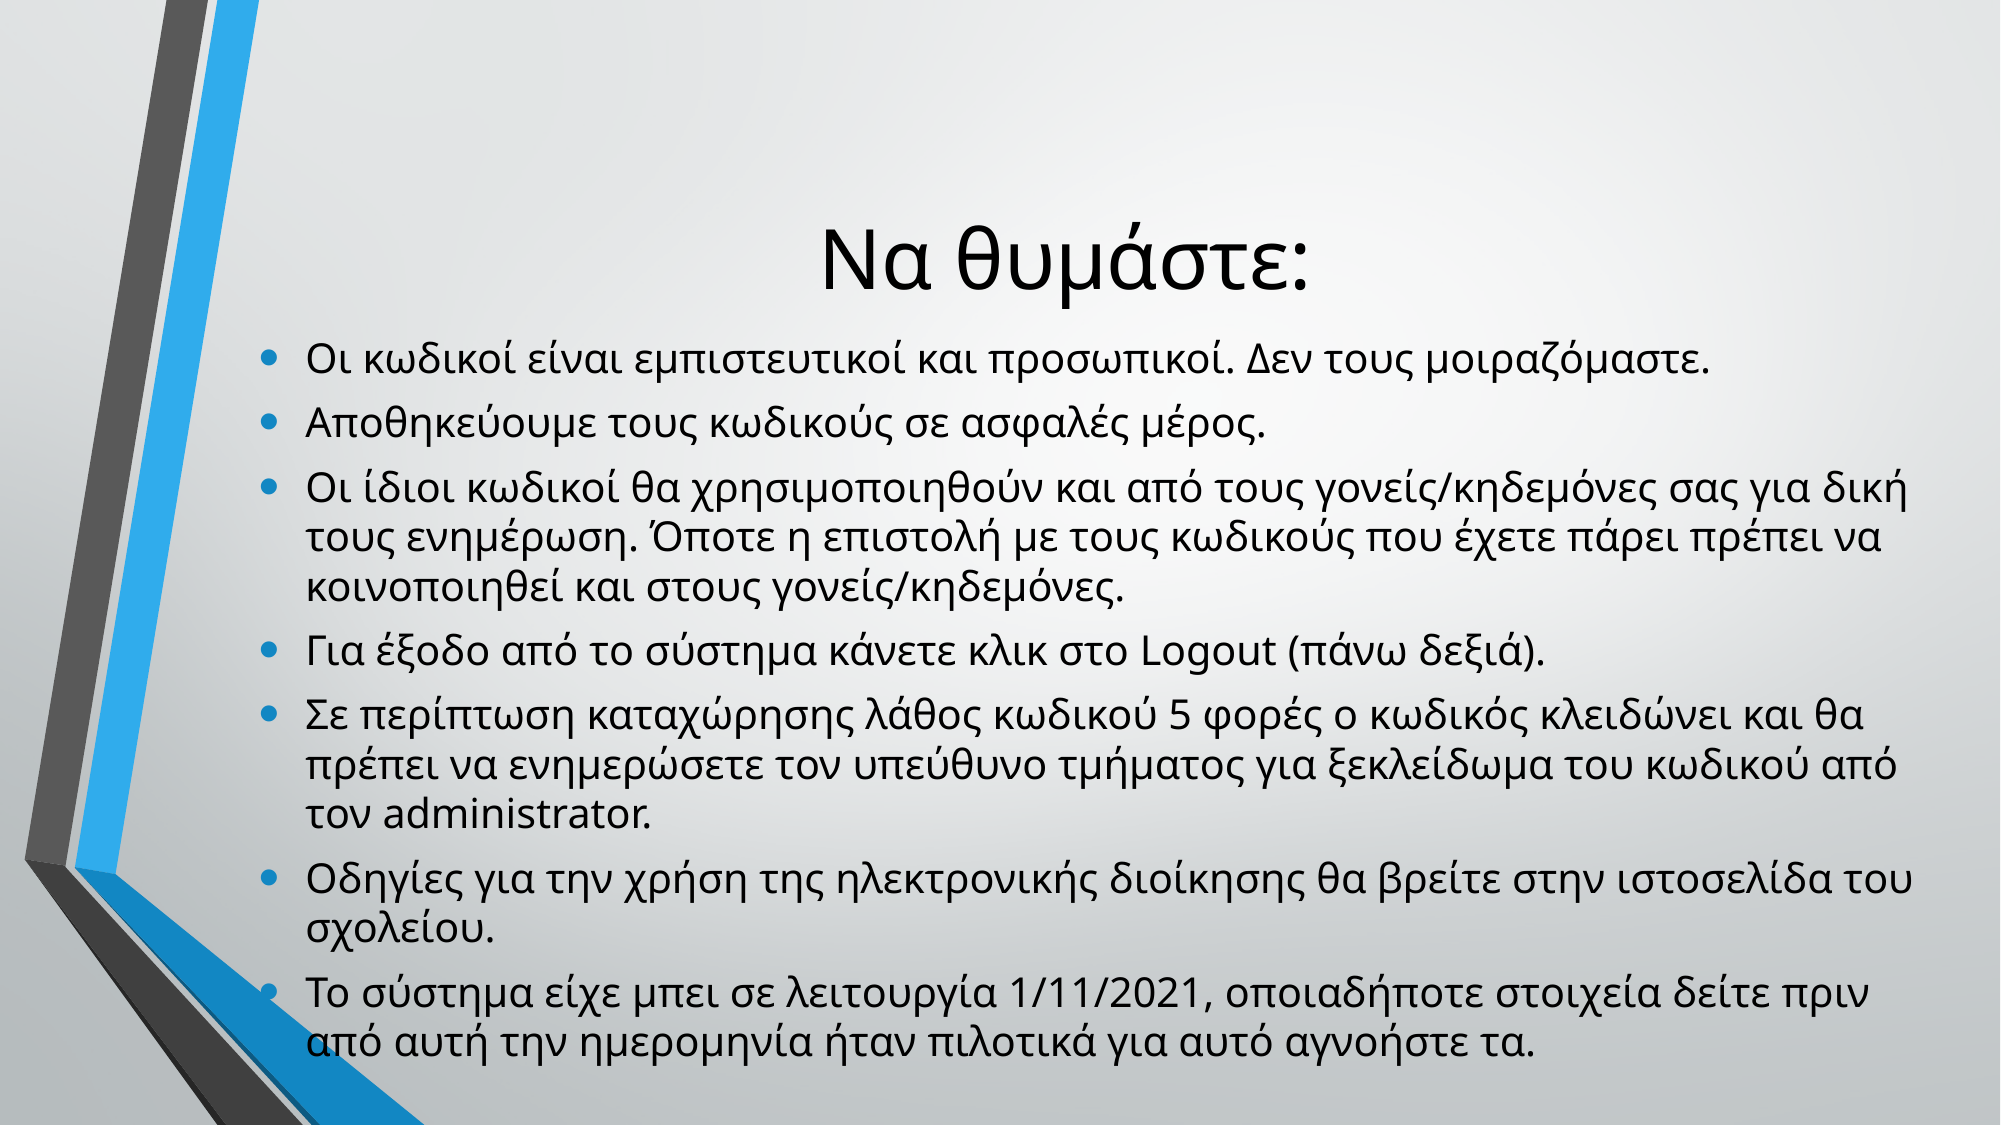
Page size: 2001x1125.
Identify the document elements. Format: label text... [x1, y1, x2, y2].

title Να θυμάστε: [243, 112, 1887, 324]
list Οι κωδικοί είναι εμπιστευτικοί και προσωπικοί. Δεν τους μοιραζόμαστε. Αποθηκεύουμε τους κωδικούς σε ασφαλές μέρος. Οι ίδιοι κωδικοί θα χρησιμοποιηθούν και από τους γονείς/κηδεμόνες σας για δική τους ενημέρωση. Όποτε η επιστολή με τους κωδικούς που έχετε πάρει πρέπει να κοινοποιηθεί και στους γονείς/κηδεμόνες. Για έξοδο από το σύστημα κάνετε κλικ στο Logout (πάνω δεξιά). Σε περίπτωση καταχώρησης λάθος κωδικού 5 φορές ο κωδικός κλειδώνει και θα πρέπει να ενημερώσετε τον υπεύθυνο τμήματος για ξεκλείδωμα του κωδικού από τον administrator. Οδηγίες για την χρήση της ηλεκτρονικής διοίκησης θα βρείτε στην ιστοσελίδα του σχολείου. Το σύστημα είχε μπει σε λειτουργία 1/11/2021, οποιαδήποτε στοιχεία δείτε πριν από αυτή την ημερομηνία ήταν πιλοτικά για αυτό αγνοήστε τα. [243, 324, 1950, 1082]
